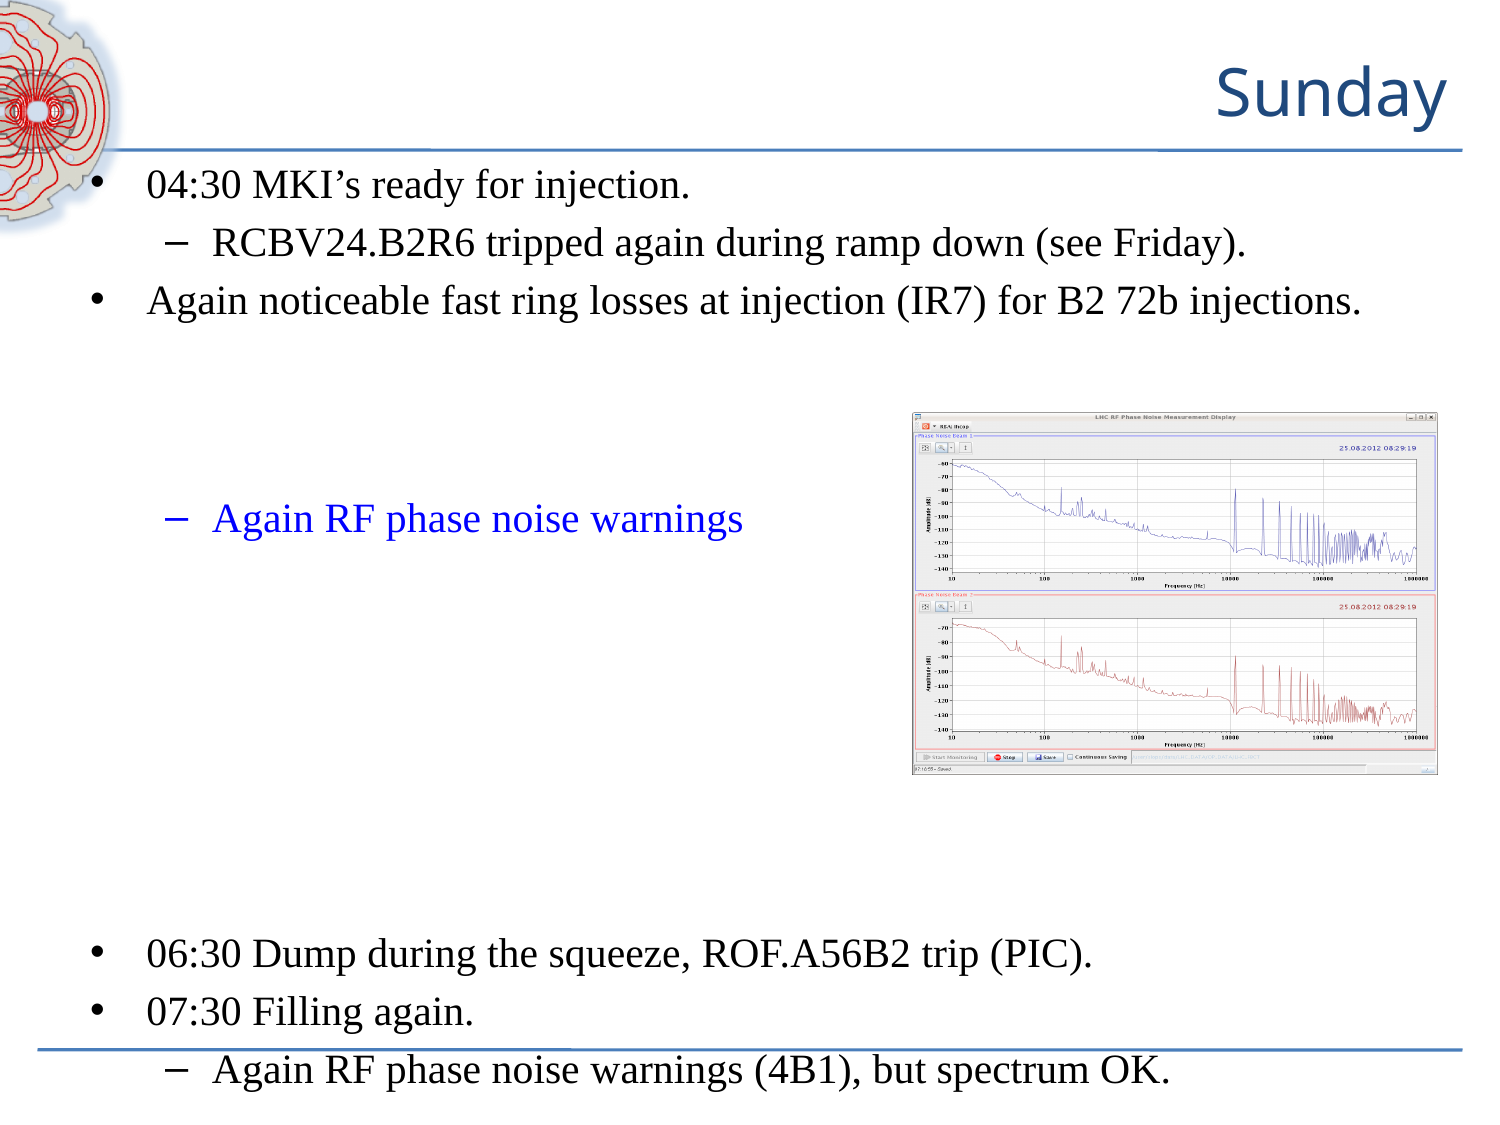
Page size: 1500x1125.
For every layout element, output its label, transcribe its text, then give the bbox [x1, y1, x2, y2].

picture [0, 2, 108, 220]
title Sunday [262, 24, 1463, 156]
list 04:30 MKI’s ready for injection. RCBV24.B2R6 tripped again during ramp down (see Friday). Again noticeable fast ring losses at injection (IR7) for B2 72b injections. Again RF phase noise warnings 06:30 Dump during the squeeze, ROF.A56B2 trip (PIC). 07:30 Filling again. Again RF phase noise warnings (4B1), but spectrum OK. [74, 148, 1426, 988]
picture [912, 412, 1438, 776]
